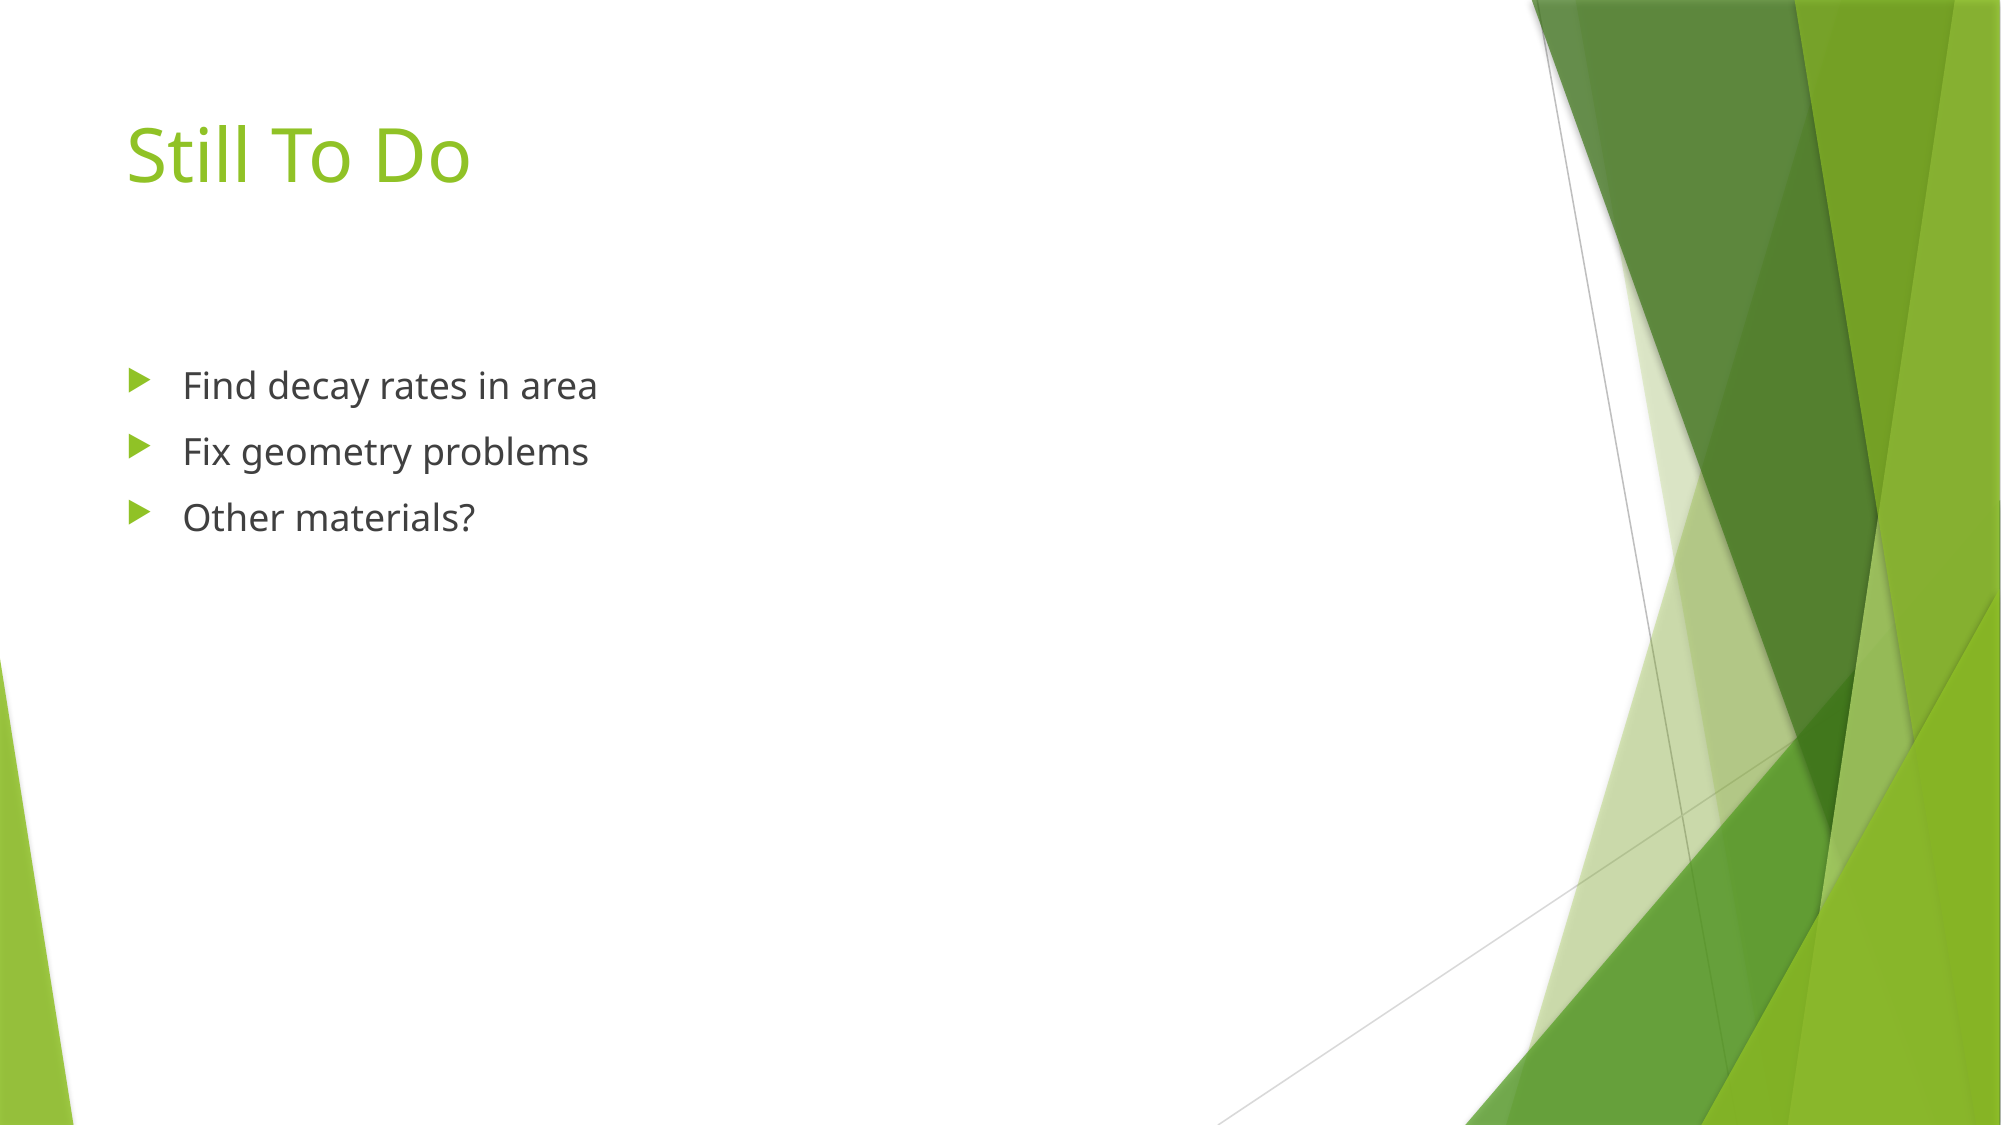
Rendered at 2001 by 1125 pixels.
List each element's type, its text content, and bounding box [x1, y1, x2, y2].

list Find decay rates in area Fix geometry problems Other materials? [111, 354, 1522, 992]
title Still To Do [111, 99, 1522, 317]
